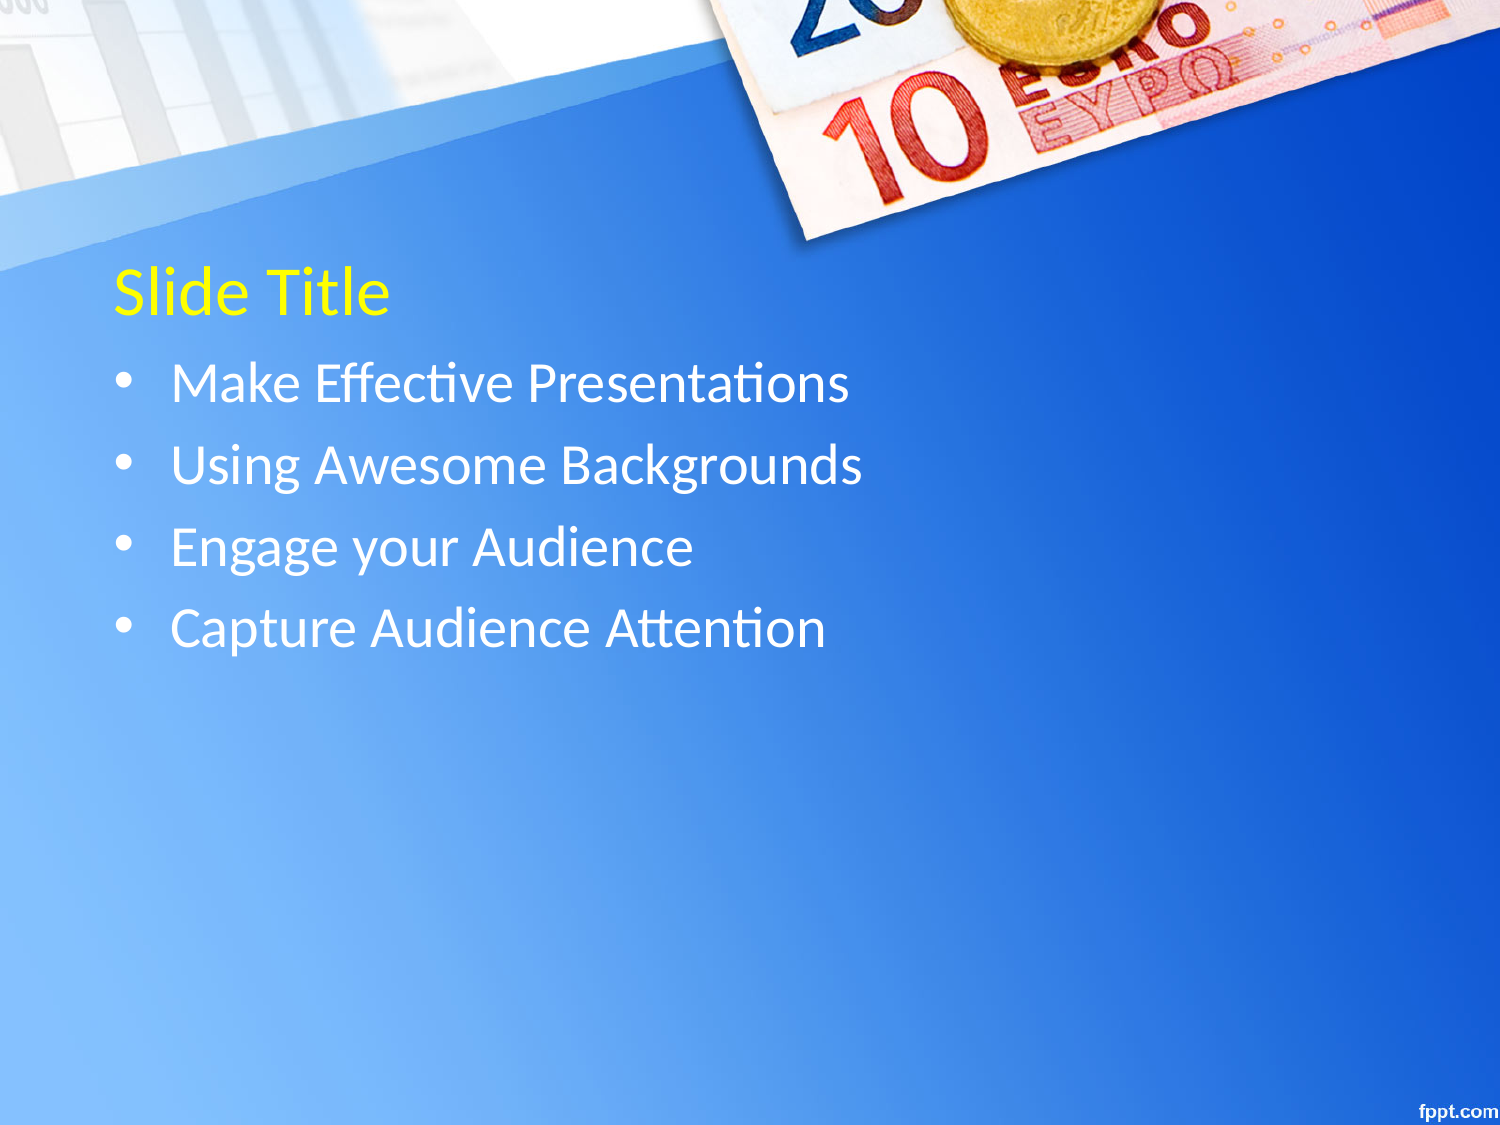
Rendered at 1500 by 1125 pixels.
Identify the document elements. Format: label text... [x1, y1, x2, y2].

title Slide Title [98, 236, 1452, 337]
picture [0, 0, 1500, 1125]
list Make Effective Presentations Using Awesome Backgrounds Engage your Audience Capture Audience Attention [98, 337, 1452, 1064]
